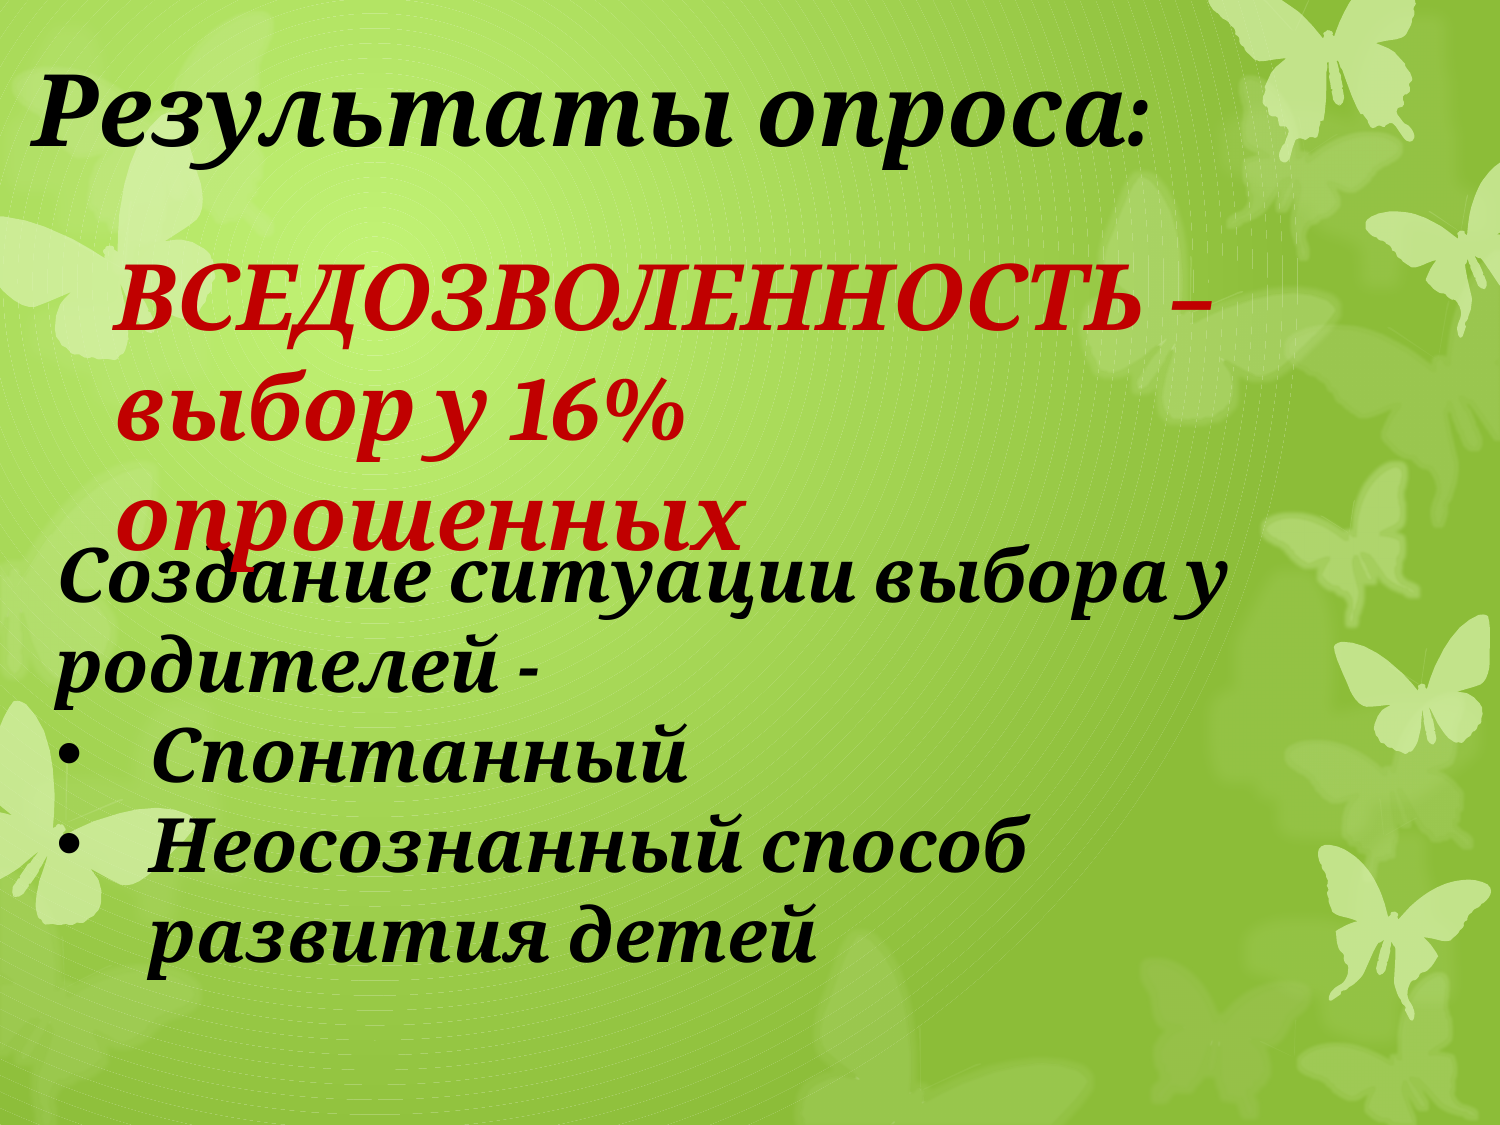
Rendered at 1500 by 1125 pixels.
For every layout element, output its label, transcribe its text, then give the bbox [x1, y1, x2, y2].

text_box Создание ситуации выбора у родителей - Спонтанный Неосознанный способ развития детей [41, 520, 1353, 985]
title Результаты опроса: [17, 30, 1187, 183]
text_box ВСЕДОЗВОЛЕННОСТЬ –выбор у 16% опрошенных [100, 231, 1294, 577]
